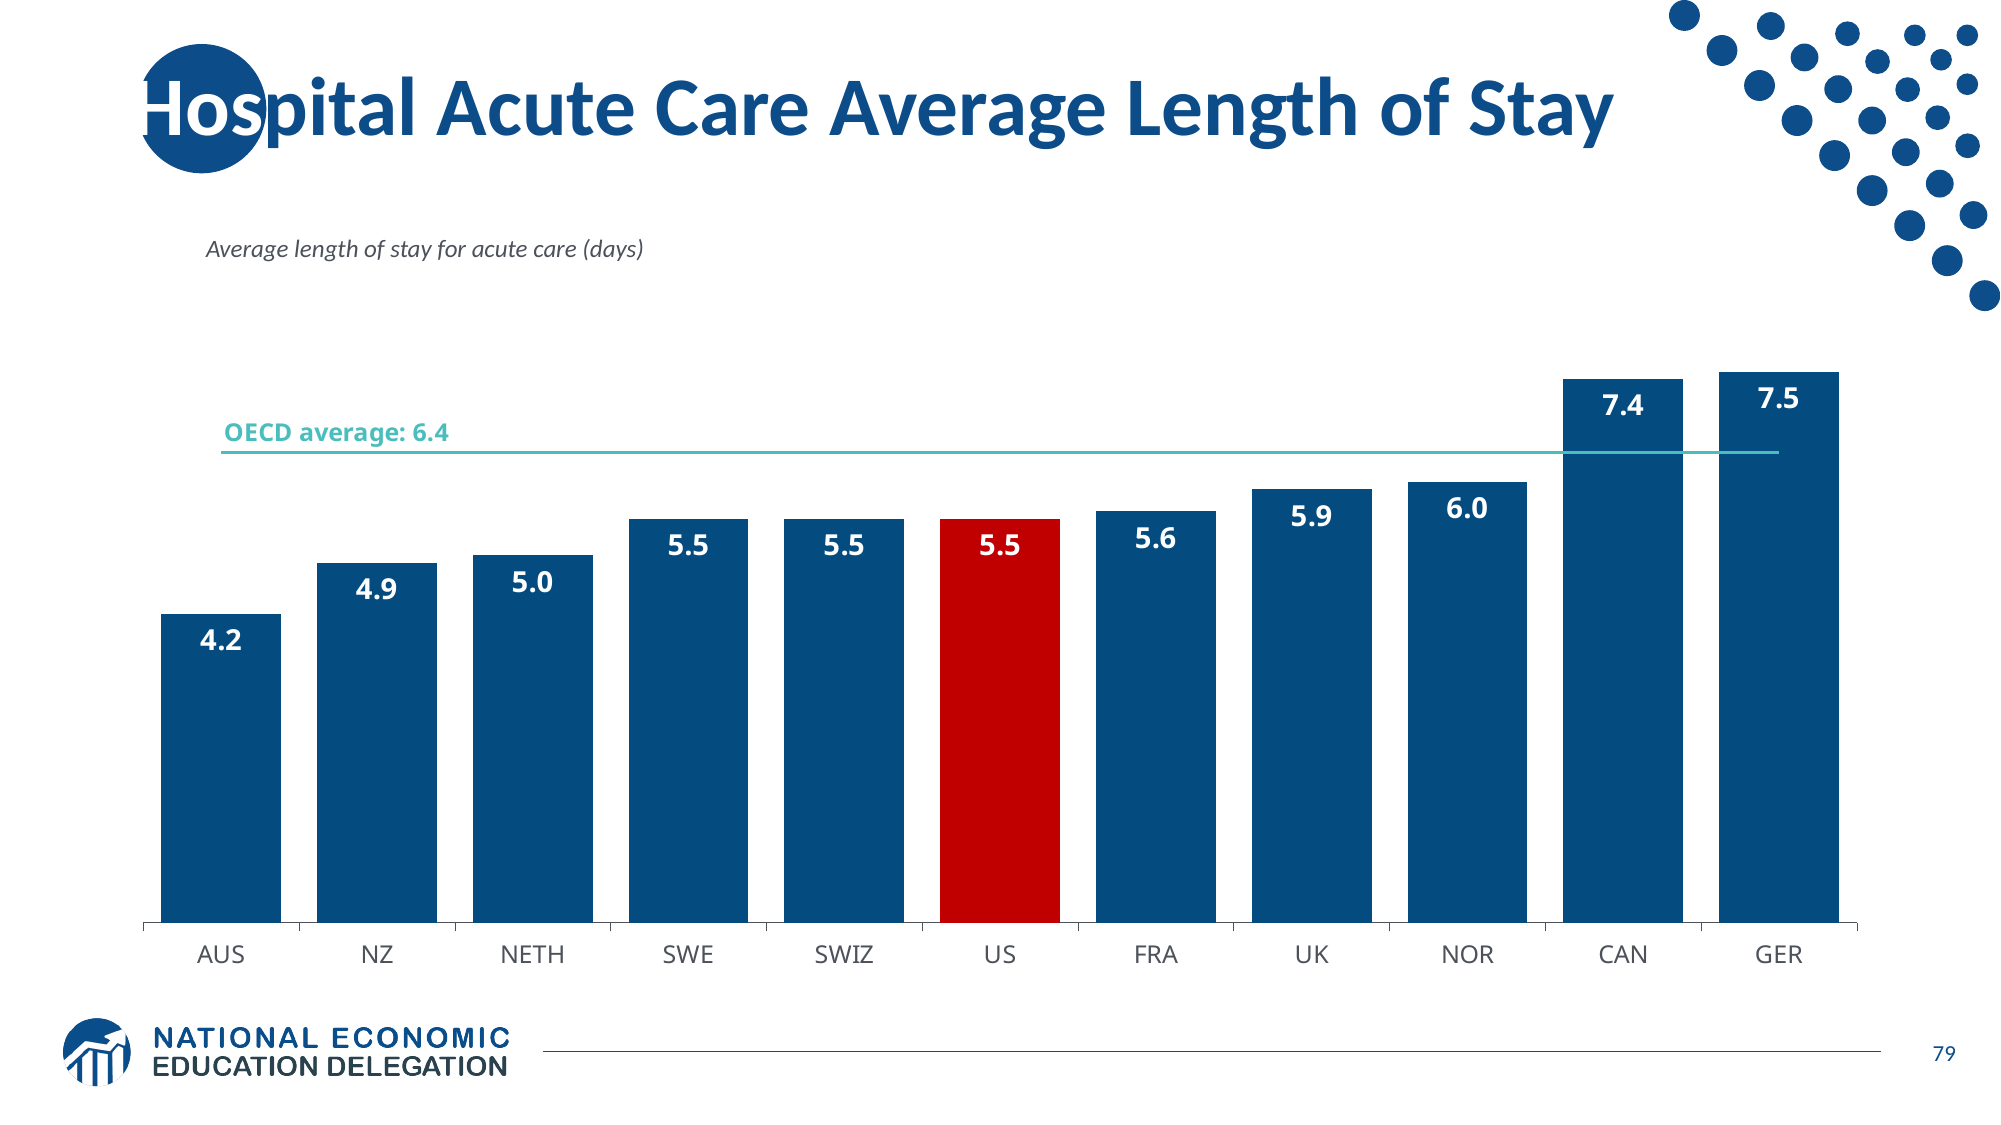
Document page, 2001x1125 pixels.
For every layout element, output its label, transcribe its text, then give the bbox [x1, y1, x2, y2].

picture [55, 1013, 520, 1091]
title Hospital Acute Care Average Length of Stay [117, 0, 1843, 218]
chart [137, 257, 1863, 972]
slide_number 79 [1521, 1022, 1972, 1082]
text_box Average length of stay for acute care (days) [206, 232, 928, 257]
